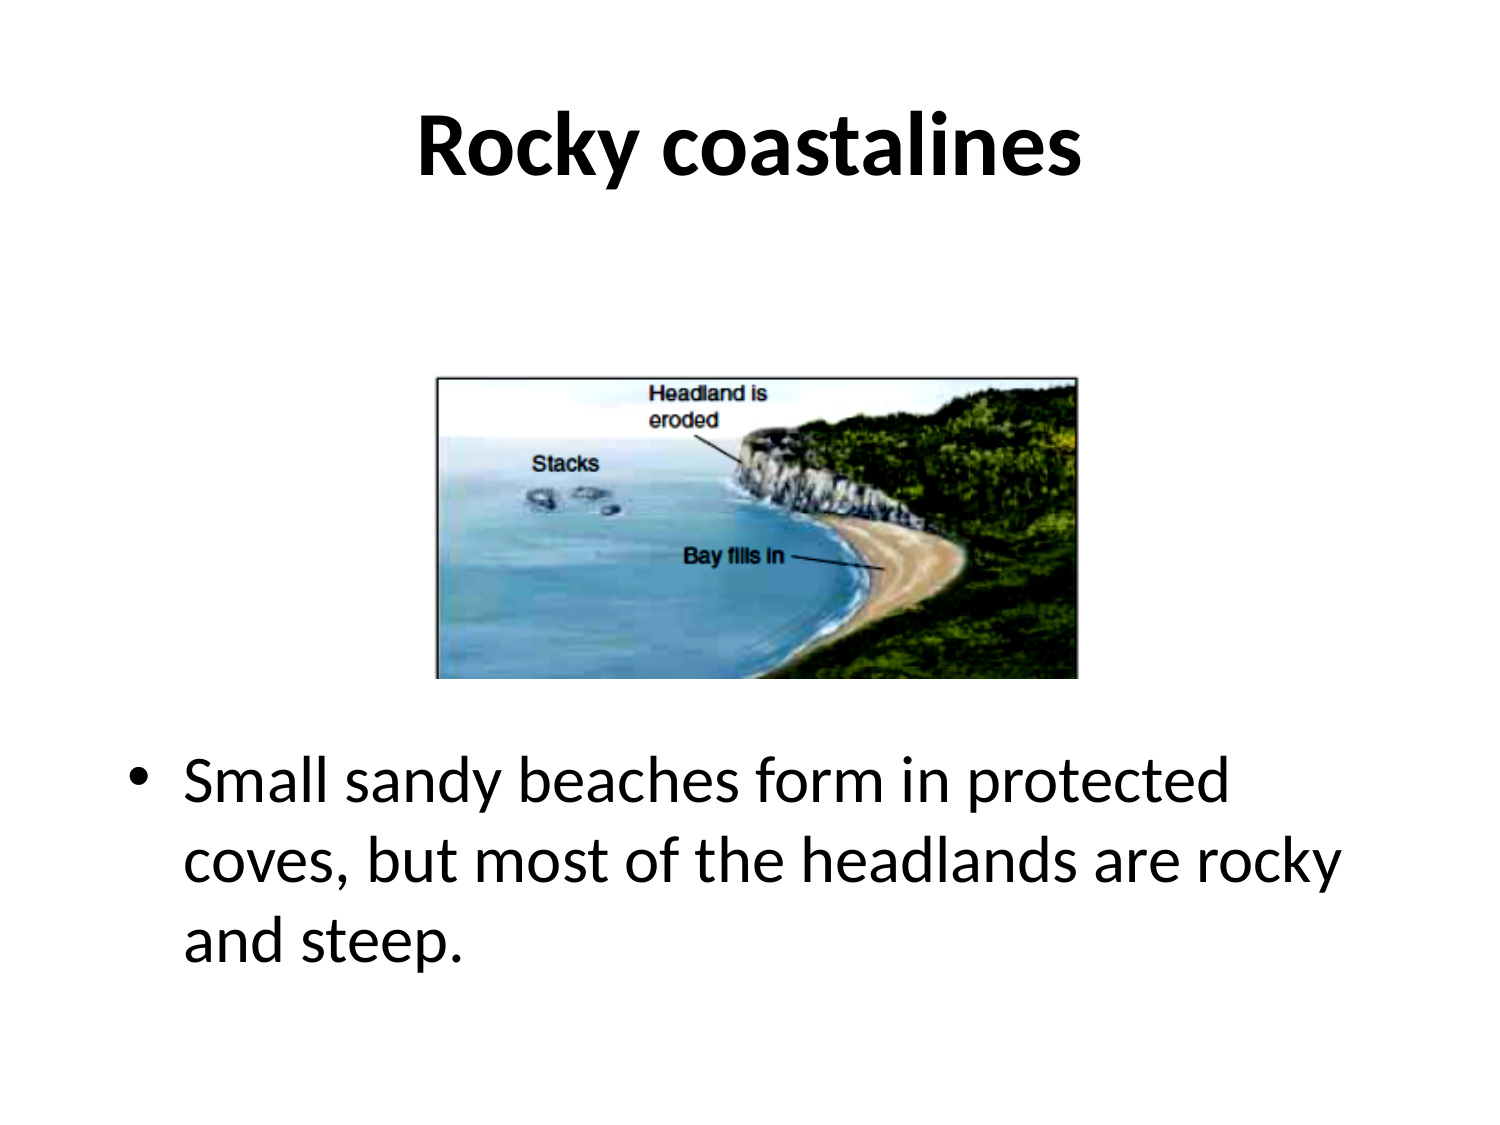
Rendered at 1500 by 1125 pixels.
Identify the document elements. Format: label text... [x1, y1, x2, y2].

title Rocky coastalines [75, 45, 1425, 233]
list Small sandy beaches form in protected coves, but most of the headlands are rocky and steep. [112, 727, 1376, 1000]
picture [407, 361, 1096, 693]
